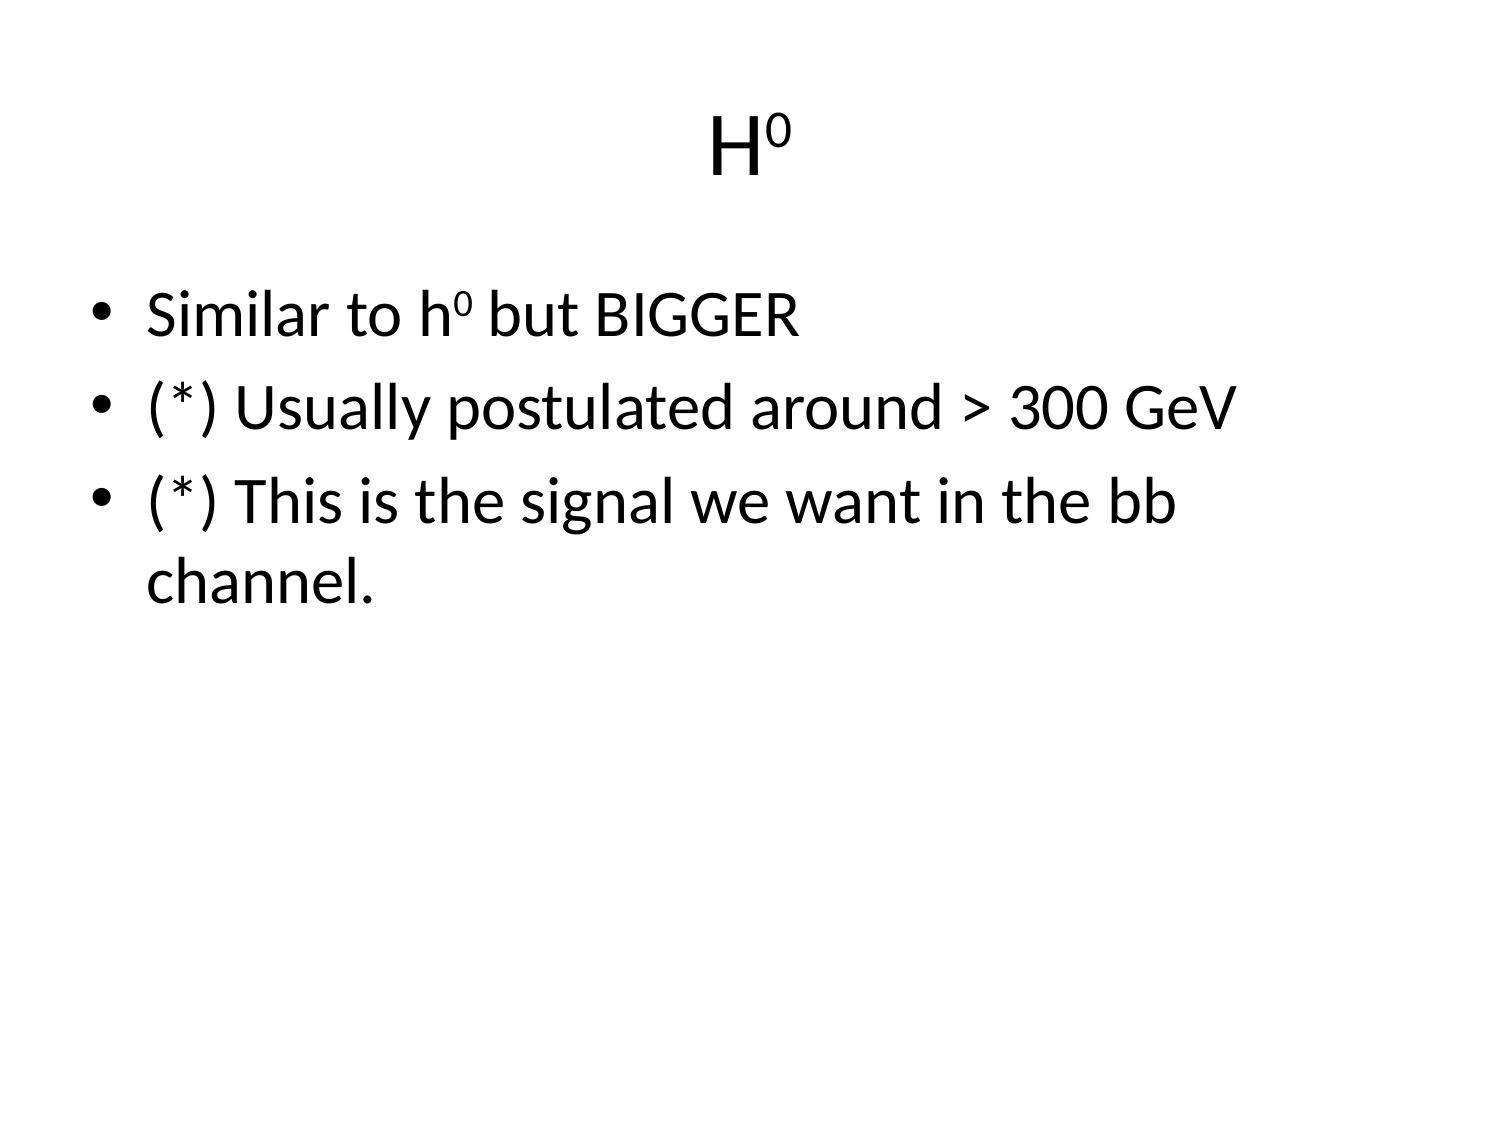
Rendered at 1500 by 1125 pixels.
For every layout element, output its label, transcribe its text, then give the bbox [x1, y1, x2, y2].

title H0 [75, 45, 1425, 233]
list Similar to h0 but BIGGER (*) Usually postulated around > 300 GeV (*) This is the signal we want in the bb channel. [75, 262, 1425, 1005]
